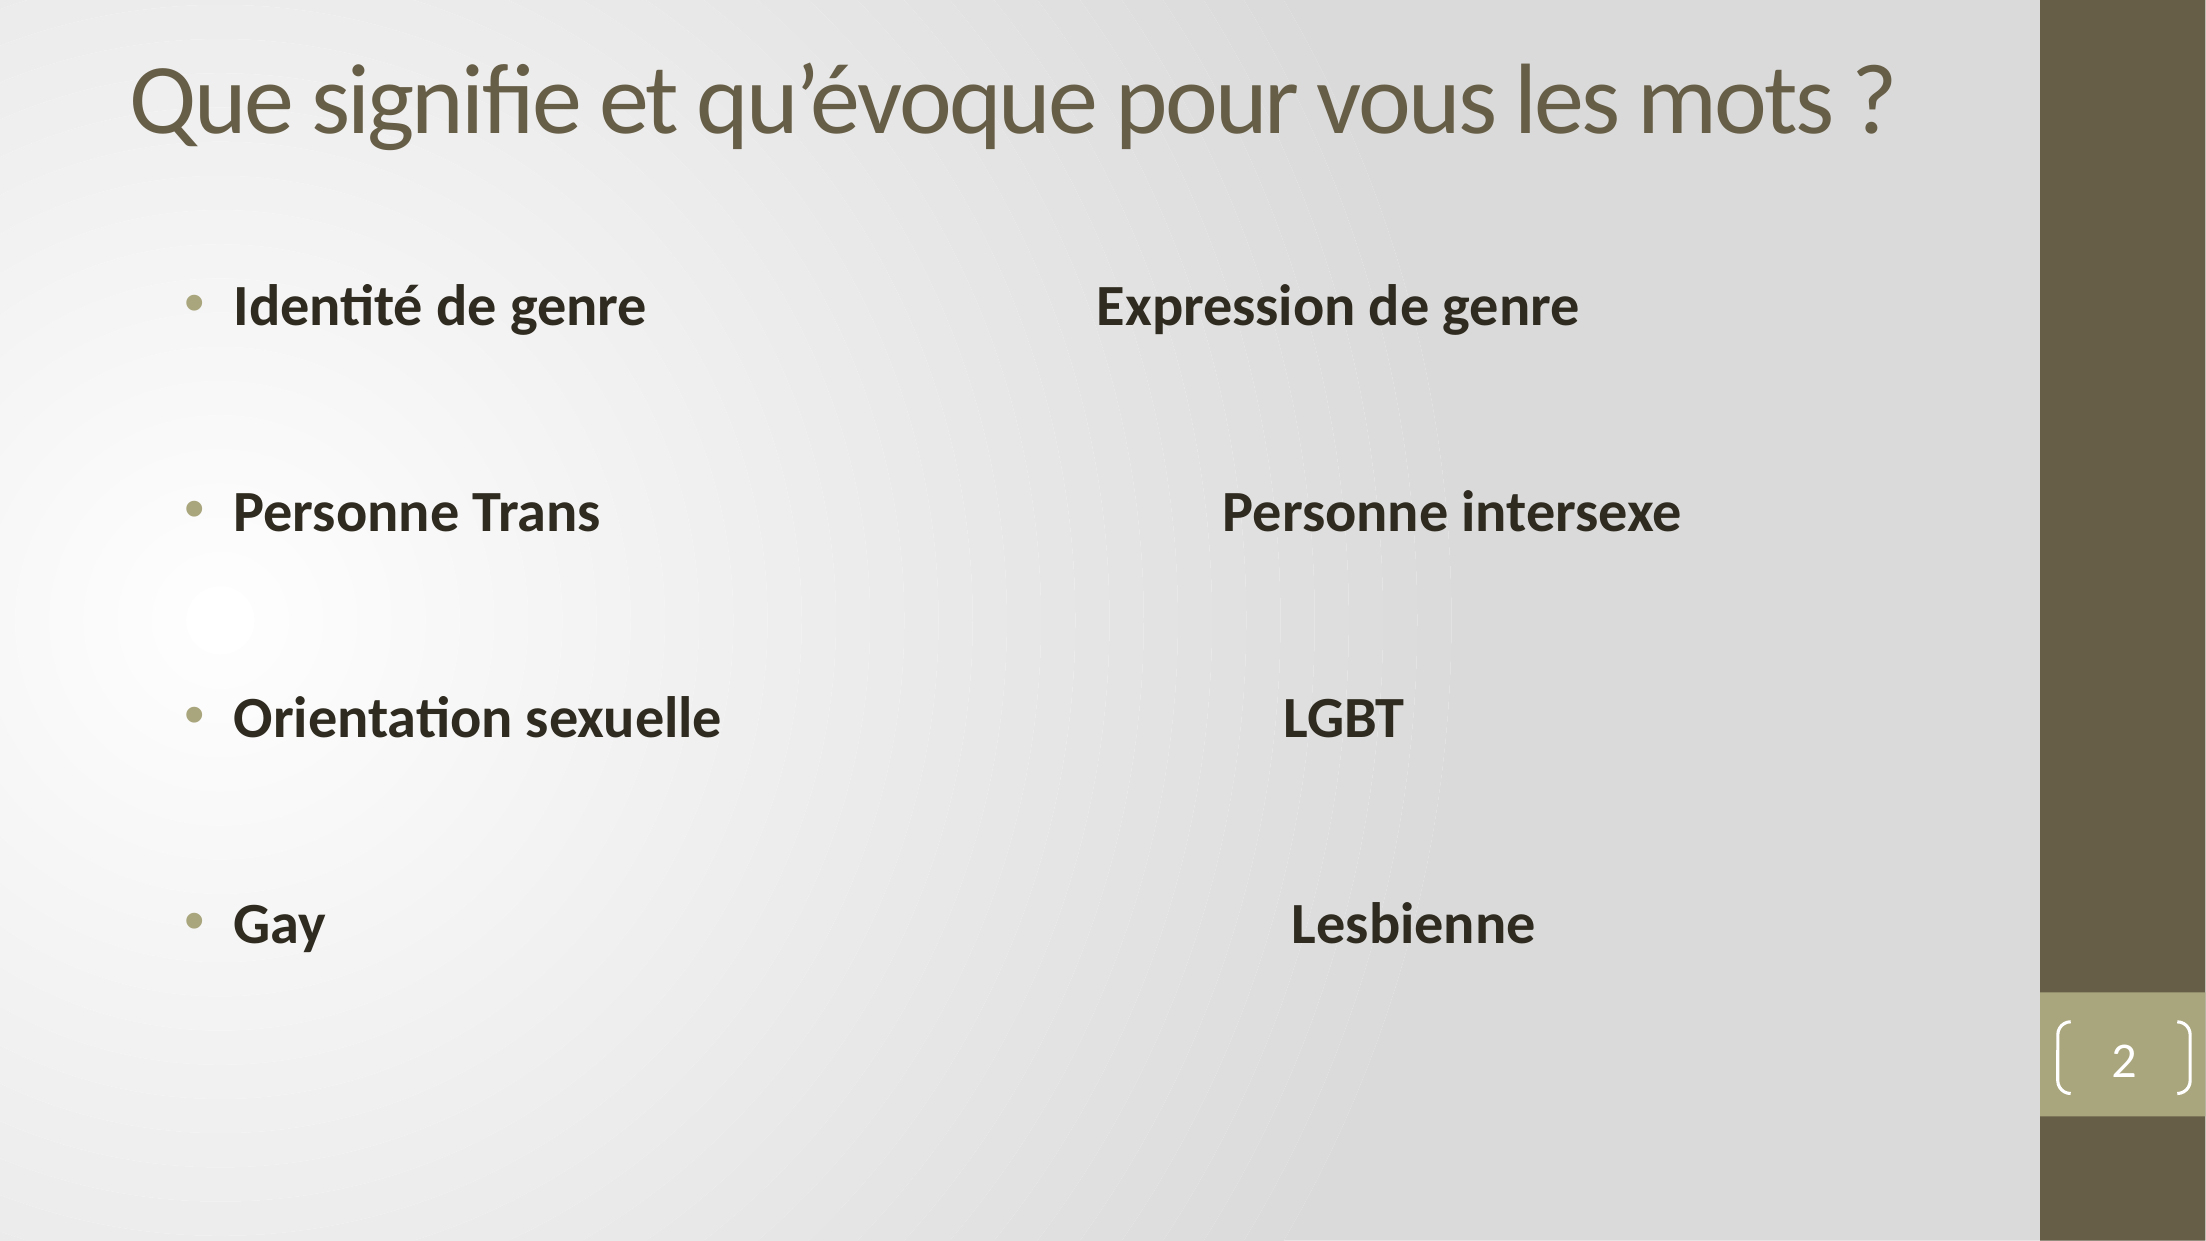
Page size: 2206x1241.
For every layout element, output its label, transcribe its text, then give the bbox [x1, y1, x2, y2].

slide_number 2 [2056, 1020, 2192, 1096]
title Que signifie et qu’évoque pour vous les mots ? [110, 49, 1949, 257]
list Identité de genre Expression de genre Personne Trans Personne intersexe Orientation sexuelle LGBT Gay Lesbienne [140, 252, 1979, 1219]
